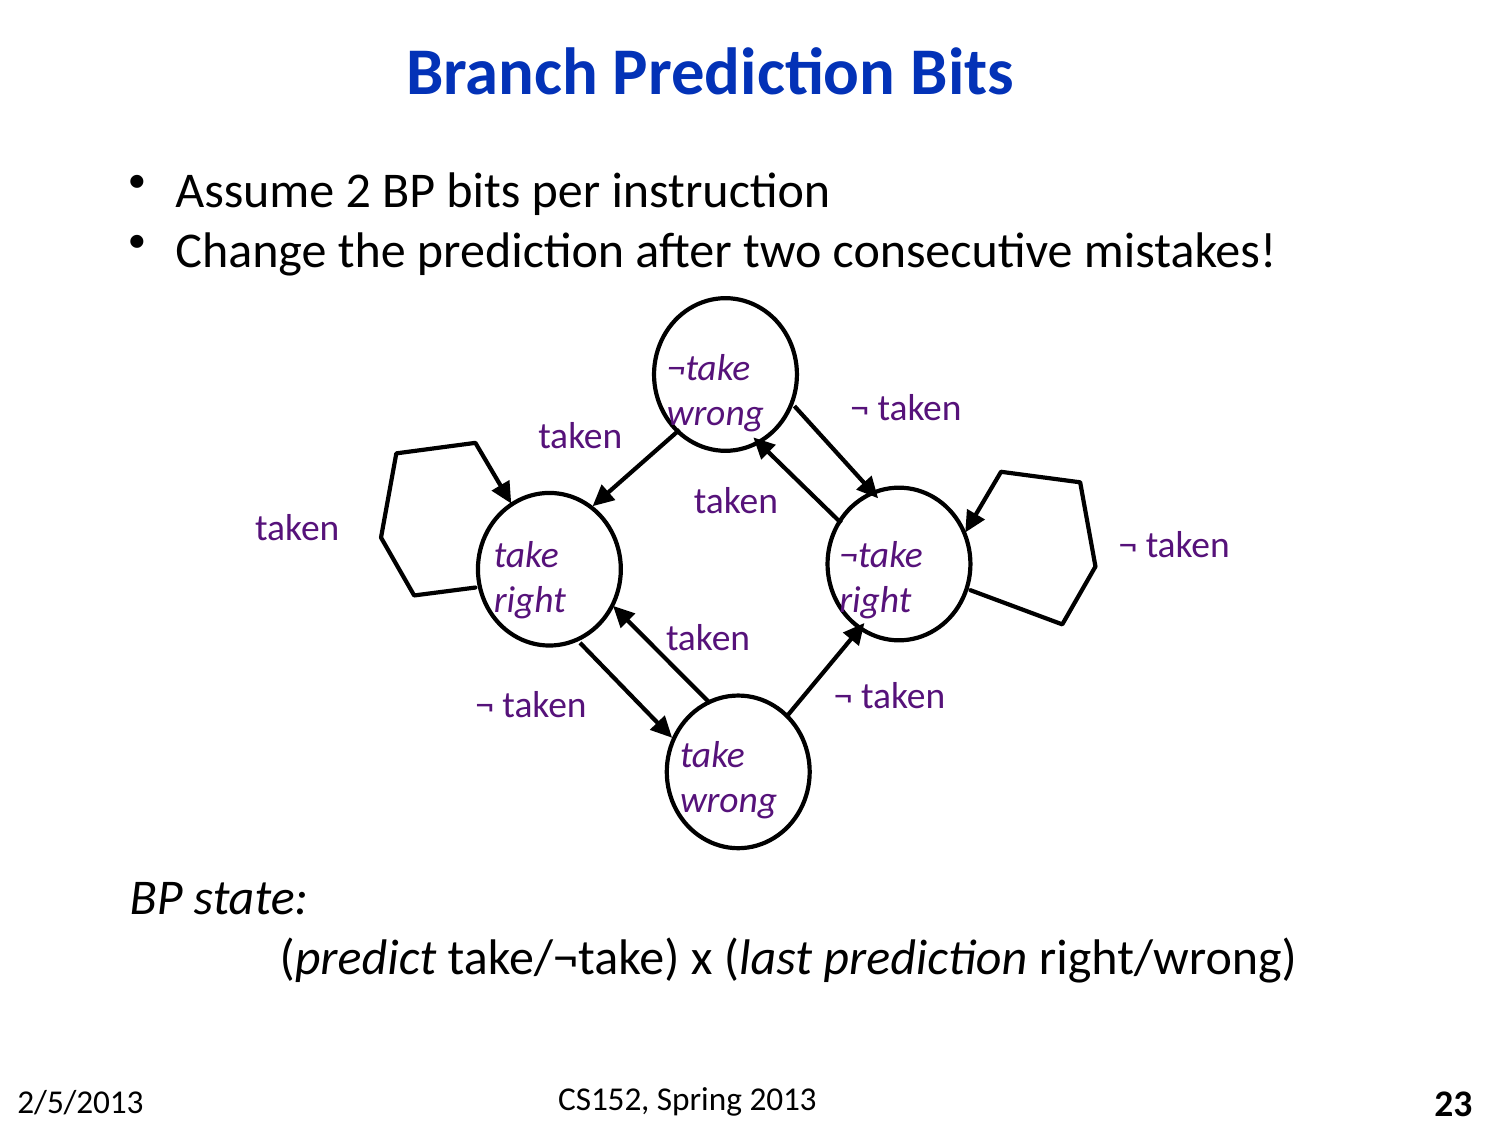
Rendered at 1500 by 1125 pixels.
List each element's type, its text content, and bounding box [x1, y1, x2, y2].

slide_number 23 [1174, 1076, 1488, 1125]
text_box Assume 2 BP bits per instruction Change the prediction after two consecutive mistakes! [113, 149, 1292, 285]
title Branch Prediction Bits [112, 12, 1310, 134]
text_box BP state: (predict take/¬take) x (last prediction right/wrong) [114, 857, 1312, 993]
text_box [240, 297, 1304, 849]
